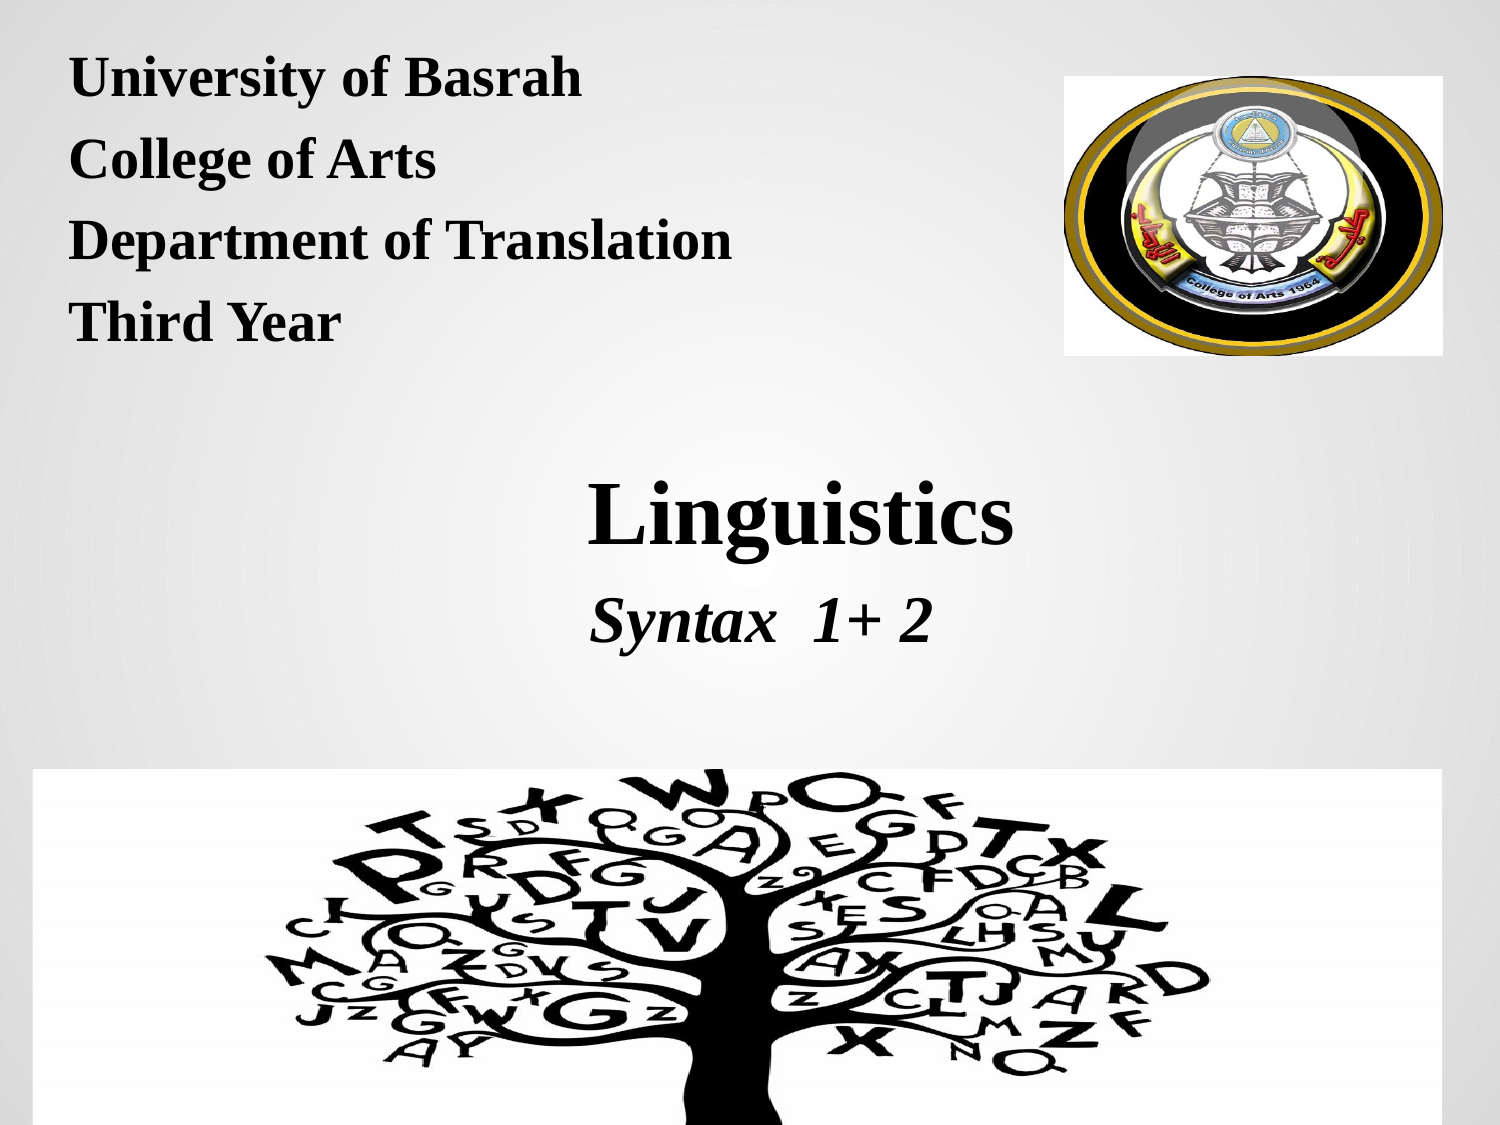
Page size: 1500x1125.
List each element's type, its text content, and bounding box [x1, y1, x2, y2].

picture [32, 768, 1443, 1125]
subtitle University of Basrah College of Arts Department of Translation Third Year Linguistics Syntax 1+ 2 [53, 30, 1471, 1106]
picture [1063, 76, 1443, 357]
